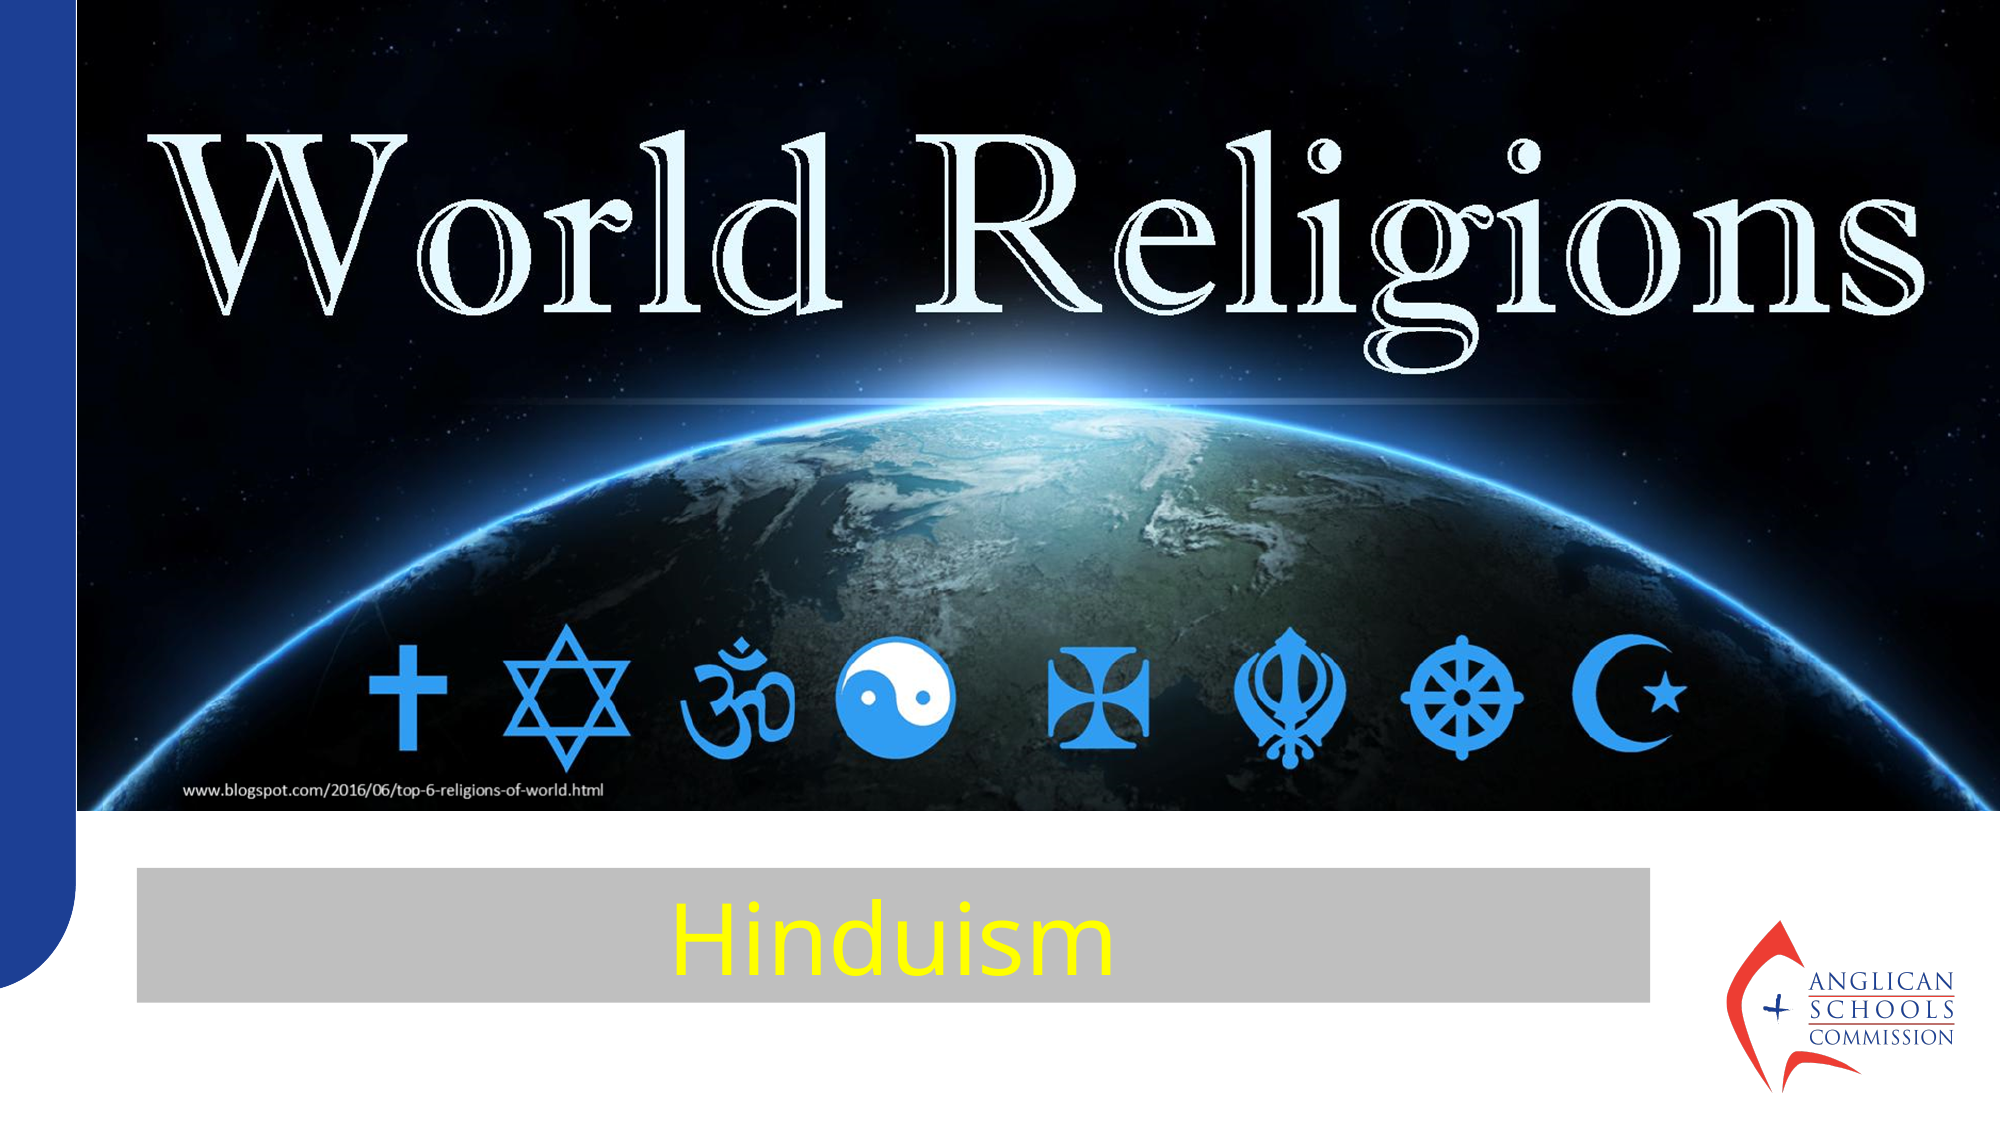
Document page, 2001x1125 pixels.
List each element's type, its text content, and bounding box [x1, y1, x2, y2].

picture [0, 0, 2000, 1125]
text_box Hinduism [136, 867, 1651, 1003]
